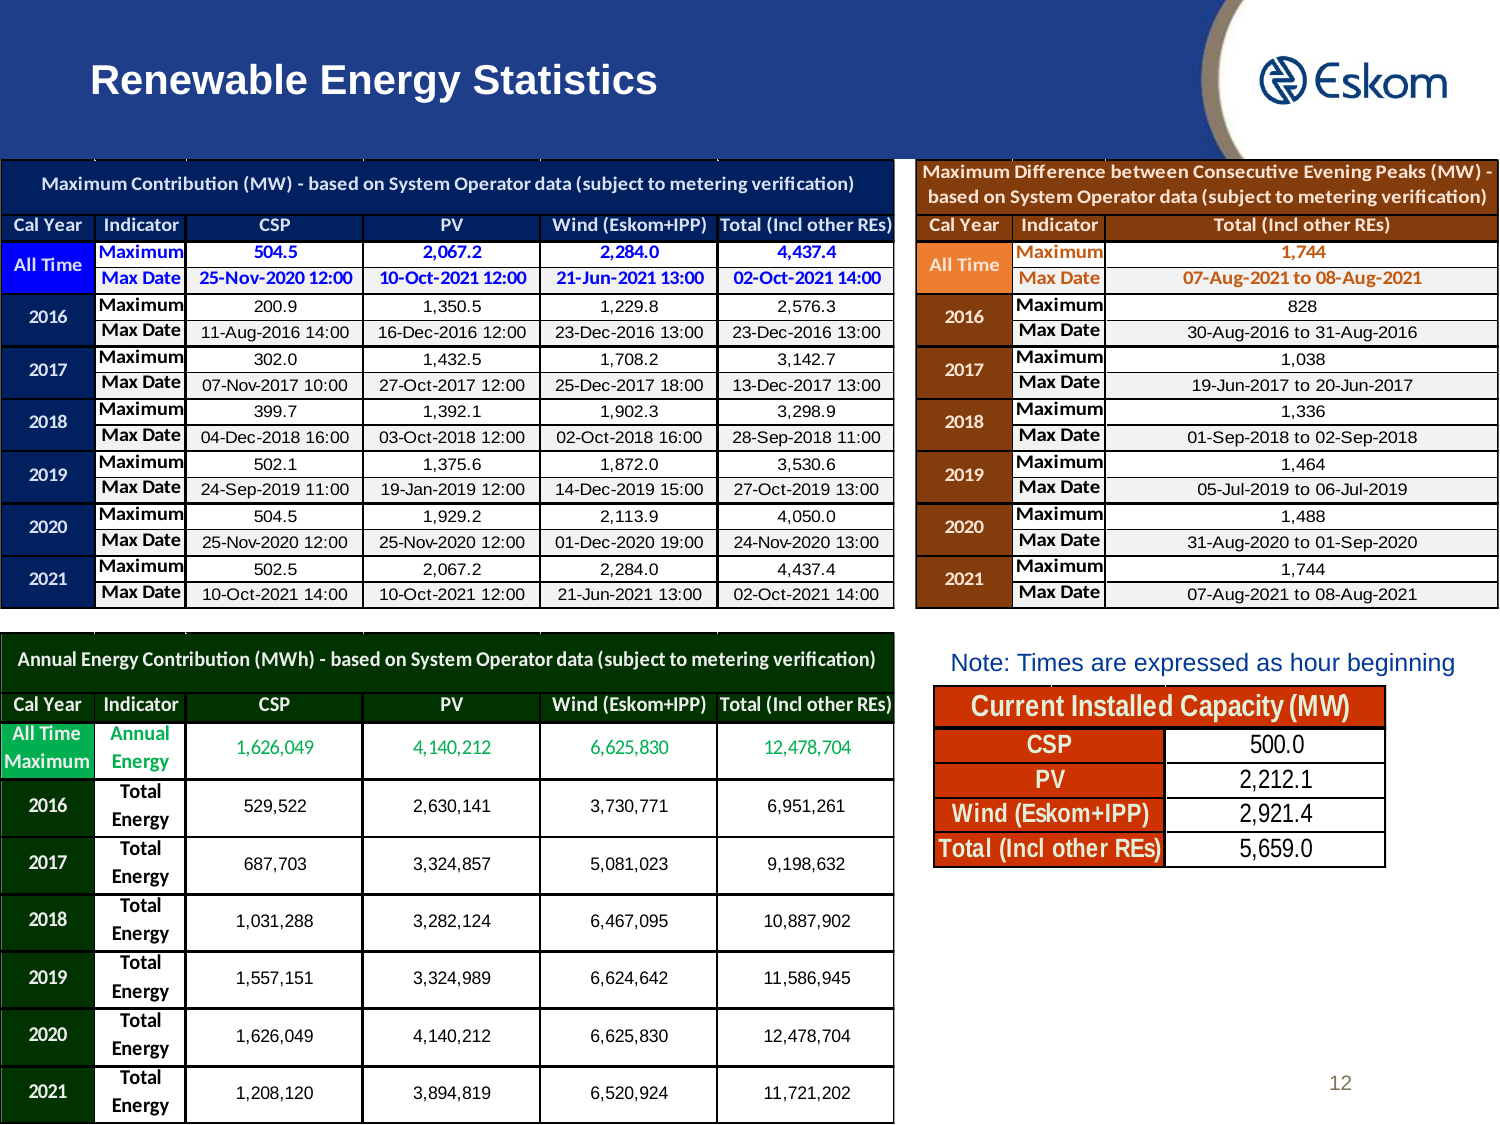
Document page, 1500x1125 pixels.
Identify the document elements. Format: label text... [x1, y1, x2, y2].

list Note: Times are expressed as hour beginning [935, 642, 1473, 743]
picture [0, 632, 897, 1125]
picture [932, 684, 1389, 870]
picture [1257, 55, 1450, 105]
slide_number 12 [1205, 1058, 1477, 1103]
text_box Renewable Energy Statistics [75, 27, 1046, 137]
picture [0, 0, 1500, 610]
